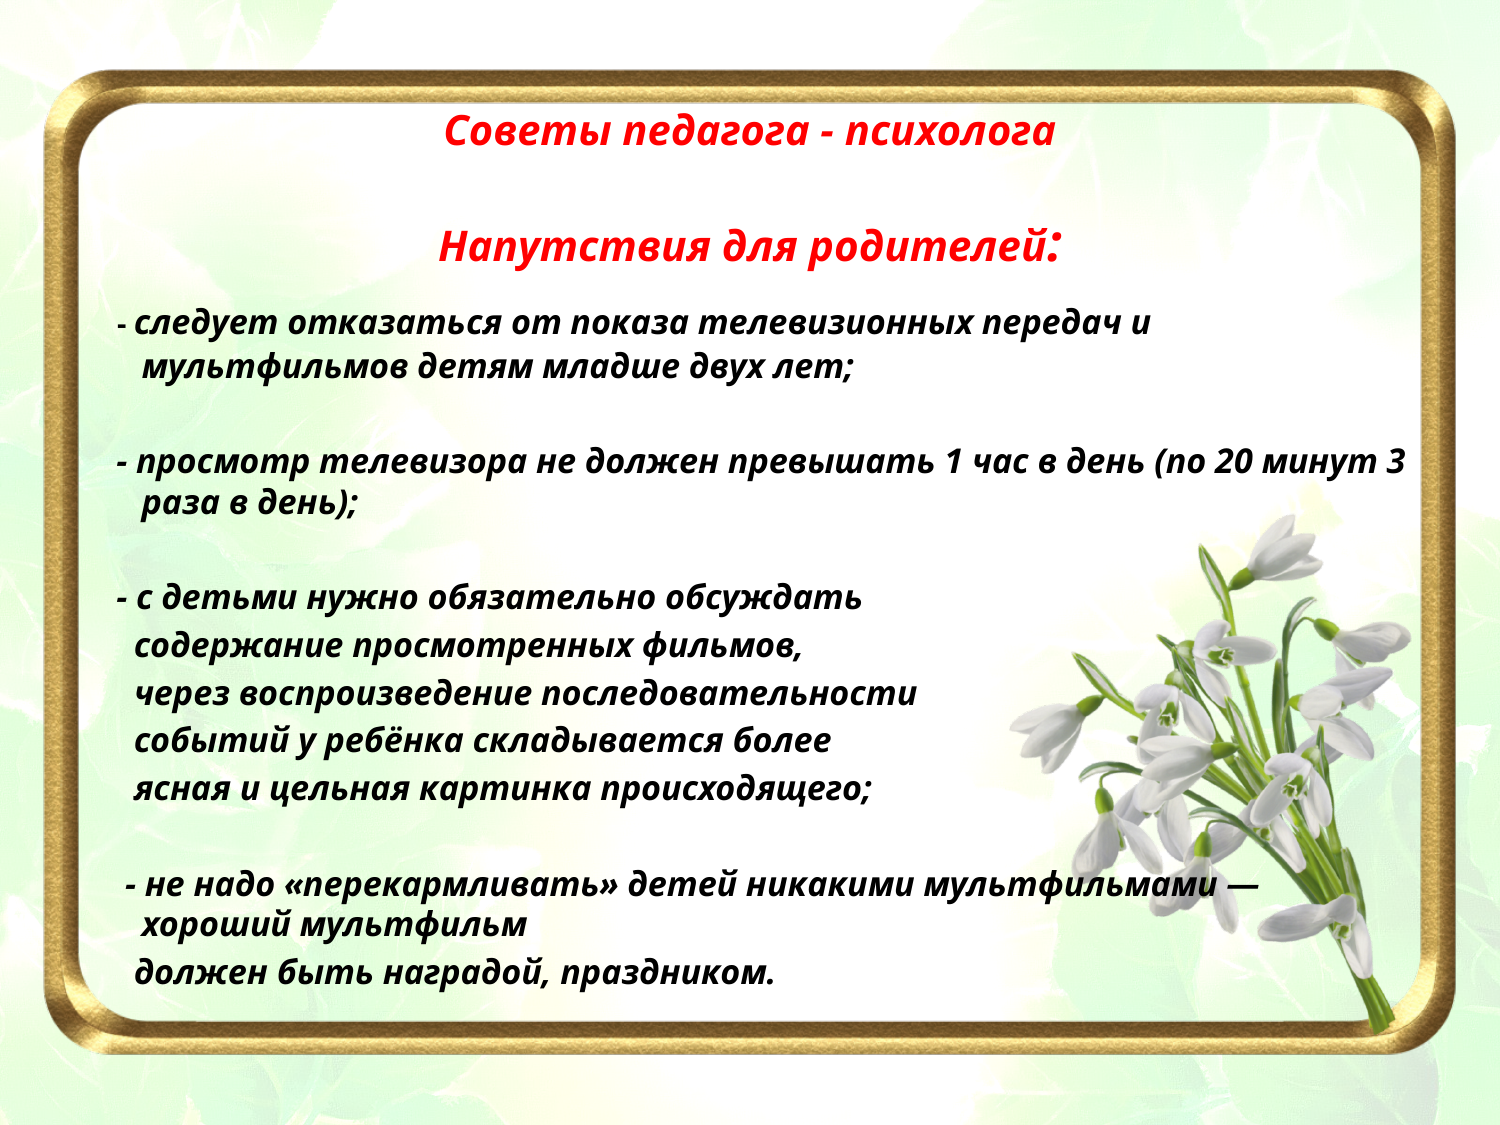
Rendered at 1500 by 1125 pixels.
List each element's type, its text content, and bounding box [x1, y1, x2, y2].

title Советы педагога - психолога [75, 70, 1425, 140]
list Напутствия для родителей: - следует отказаться от показа телевизионных передач и мультфильмов детям младше двух лет; - просмотр телевизора не должен превышать 1 час в день (по 20 минут 3 раза в день); - с детьми нужно обязательно обсуждать содержание просмотренных фильмов, через воспроизведение последовательности событий у ребёнка складывается более ясная и цельная картинка происходящего; - не надо «перекармливать» детей никакими мультфильмами — хороший мультфильм должен быть наградой, праздником. [75, 140, 1425, 1005]
picture [41, 67, 1500, 1124]
